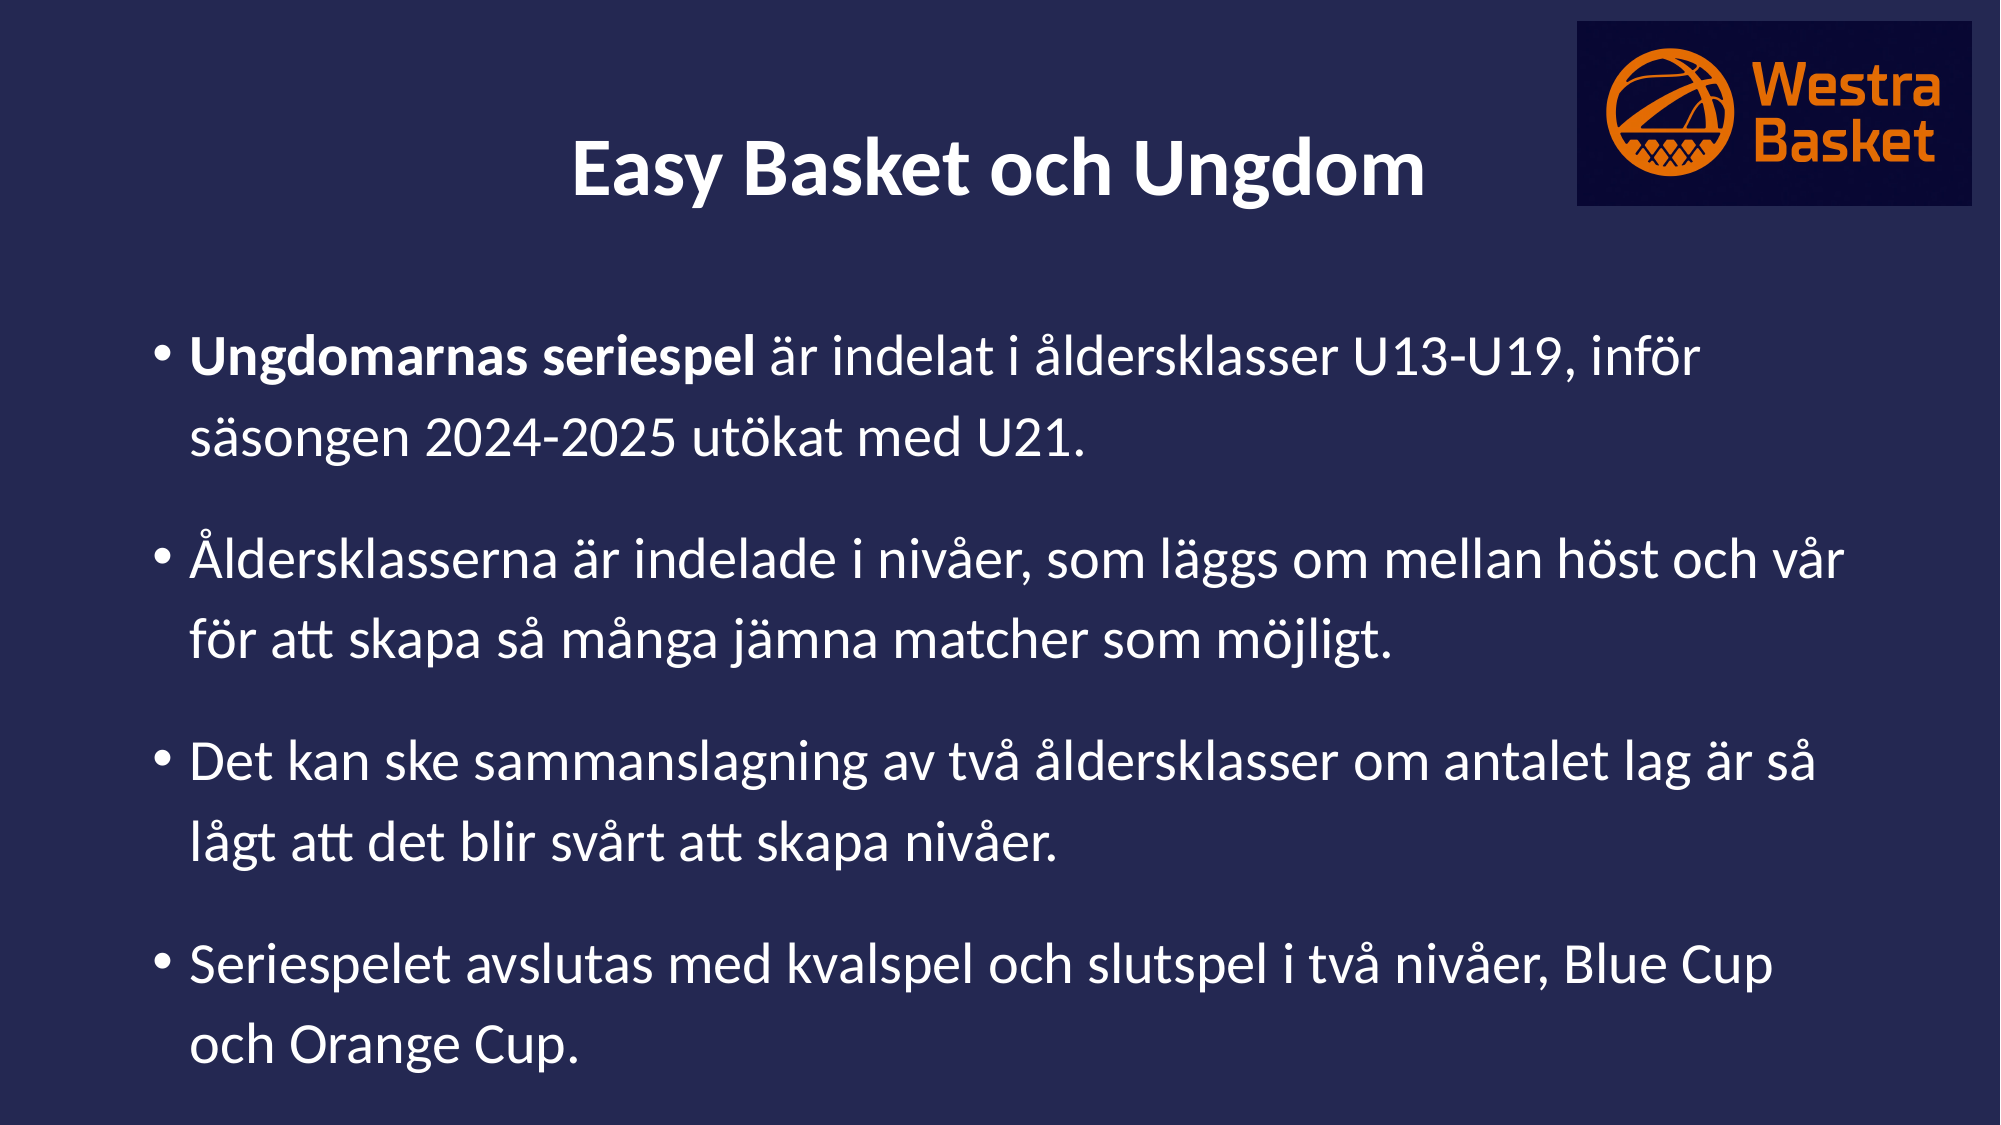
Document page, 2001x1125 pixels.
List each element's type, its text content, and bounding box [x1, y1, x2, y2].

list Ungdomarnas seriespel är indelat i åldersklasser U13-U19, inför säsongen 2024-2025 utökat med U21. Åldersklasserna är indelade i nivåer, som läggs om mellan höst och vår för att skapa så många jämna matcher som möjligt. Det kan ske sammanslagning av två åldersklasser om antalet lag är så lågt att det blir svårt att skapa nivåer. Seriespelet avslutas med kvalspel och slutspel i två nivåer, Blue Cup och Orange Cup. [137, 299, 1863, 1014]
title Easy Basket och Ungdom [137, 59, 1863, 278]
picture [1577, 21, 1972, 207]
